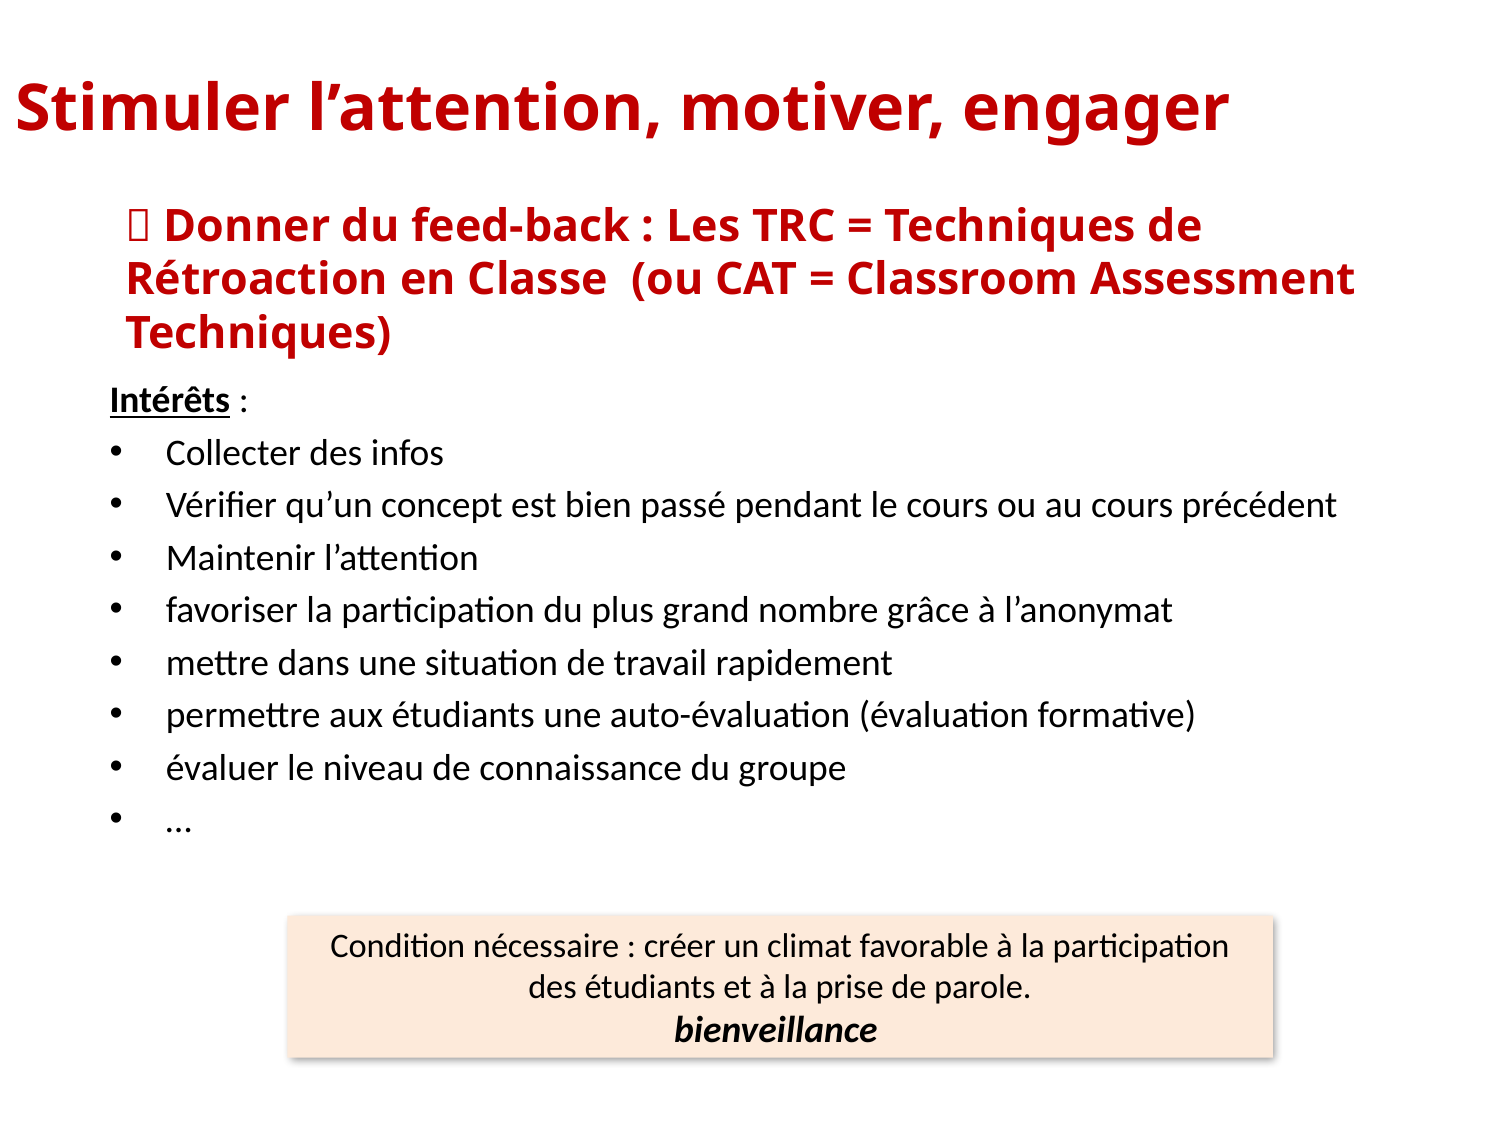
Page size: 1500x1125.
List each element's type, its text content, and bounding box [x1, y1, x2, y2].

text_box Intérêts : Collecter des infos Vérifier qu’un concept est bien passé pendant le cours ou au cours précédent Maintenir l’attention favoriser la participation du plus grand nombre grâce à l’anonymat mettre dans une situation de travail rapidement permettre aux étudiants une auto-évaluation (évaluation formative) évaluer le niveau de connaissance du groupe … [94, 367, 1467, 879]
text_box Condition nécessaire : créer un climat favorable à la participation des étudiants et à la prise de parole. bienveillance [287, 915, 1273, 1058]
title Stimuler l’attention, motiver, engager [0, 23, 1294, 187]
text_box  Donner du feed-back : Les TRC = Techniques de Rétroaction en Classe (ou CAT = Classroom Assessment Techniques) [110, 188, 1450, 366]
